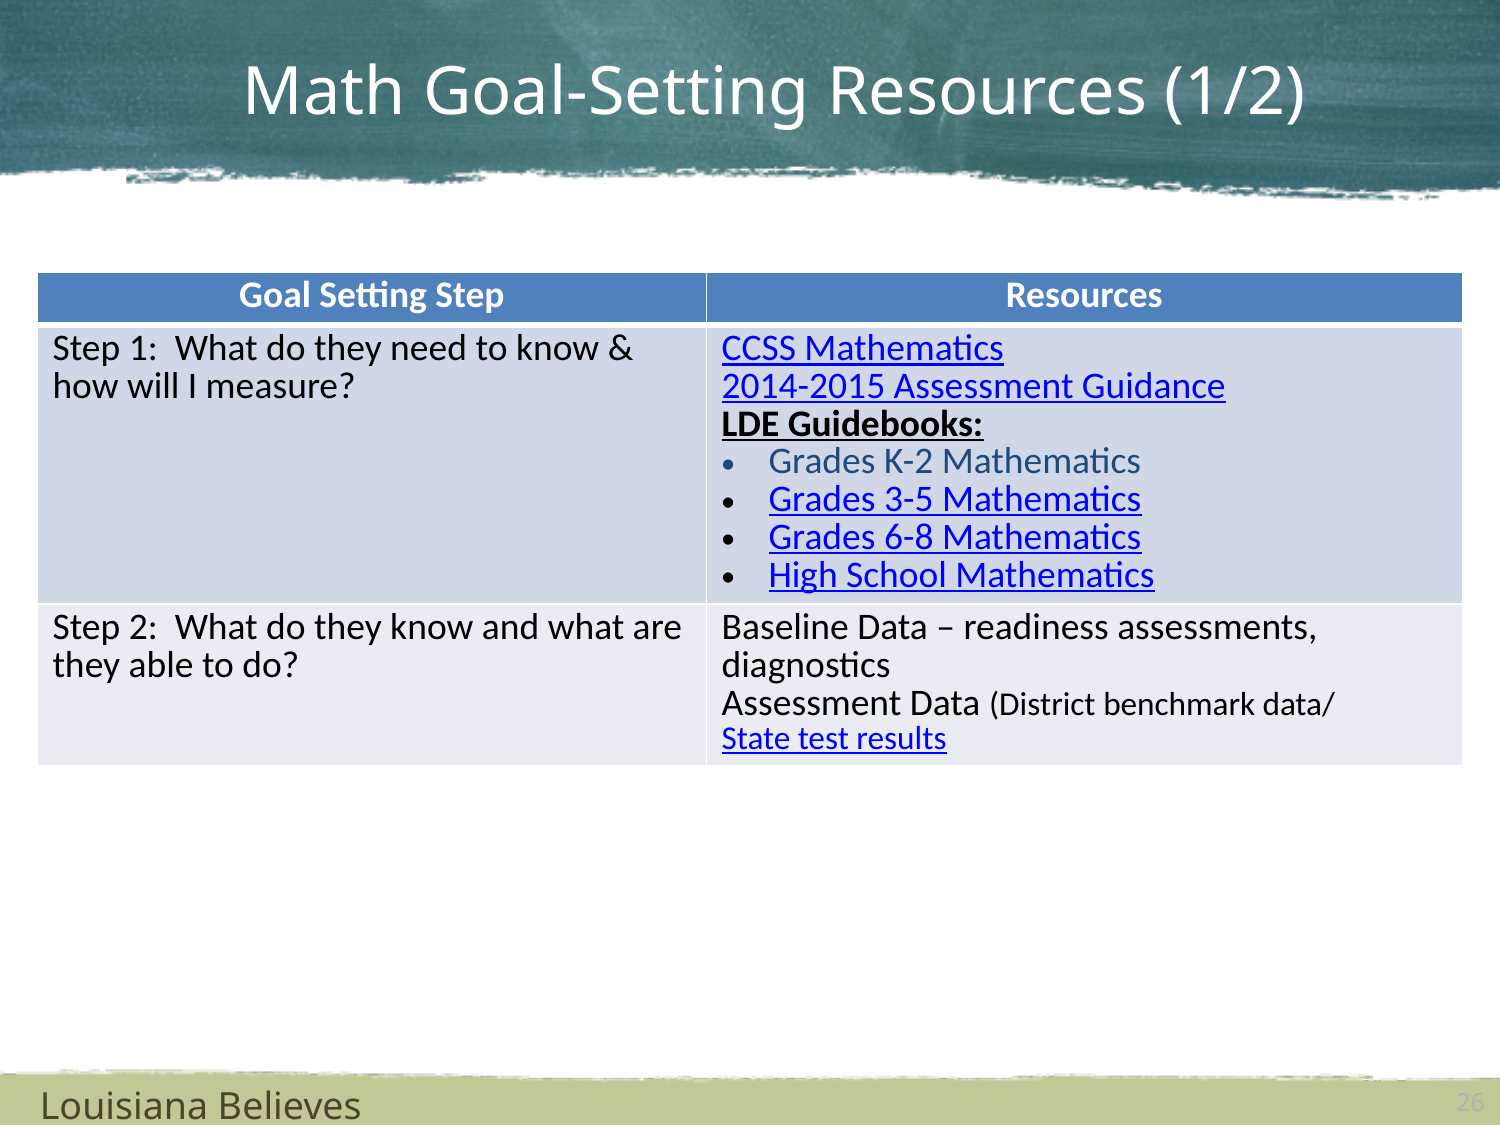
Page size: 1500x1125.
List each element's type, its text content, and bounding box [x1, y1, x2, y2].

table_cell CCSS Mathematics 2014-2015 Assessment Guidance LDE Guidebooks: Grades K-2 Mathematics Grades 3-5 Mathematics Grades 6-8 Mathematics High School Mathematics [707, 328, 1462, 603]
table_header Resources [707, 273, 1462, 322]
picture [0, 1062, 1500, 1125]
table_cell Step 2: What do they know and what are they able to do? [38, 605, 706, 765]
slide_number 26 [1149, 1074, 1500, 1125]
footer Louisiana Believes [24, 1074, 500, 1125]
table_header Goal Setting Step [38, 273, 706, 322]
table_cell Step 1: What do they need to know & how will I measure? [38, 328, 706, 603]
text_box Math Goal-Setting Resources (1/2) [24, 0, 1500, 175]
picture [0, 0, 1500, 209]
table_cell Baseline Data – readiness assessments, diagnostics Assessment Data (District benchmark data/State test results [707, 605, 1462, 765]
